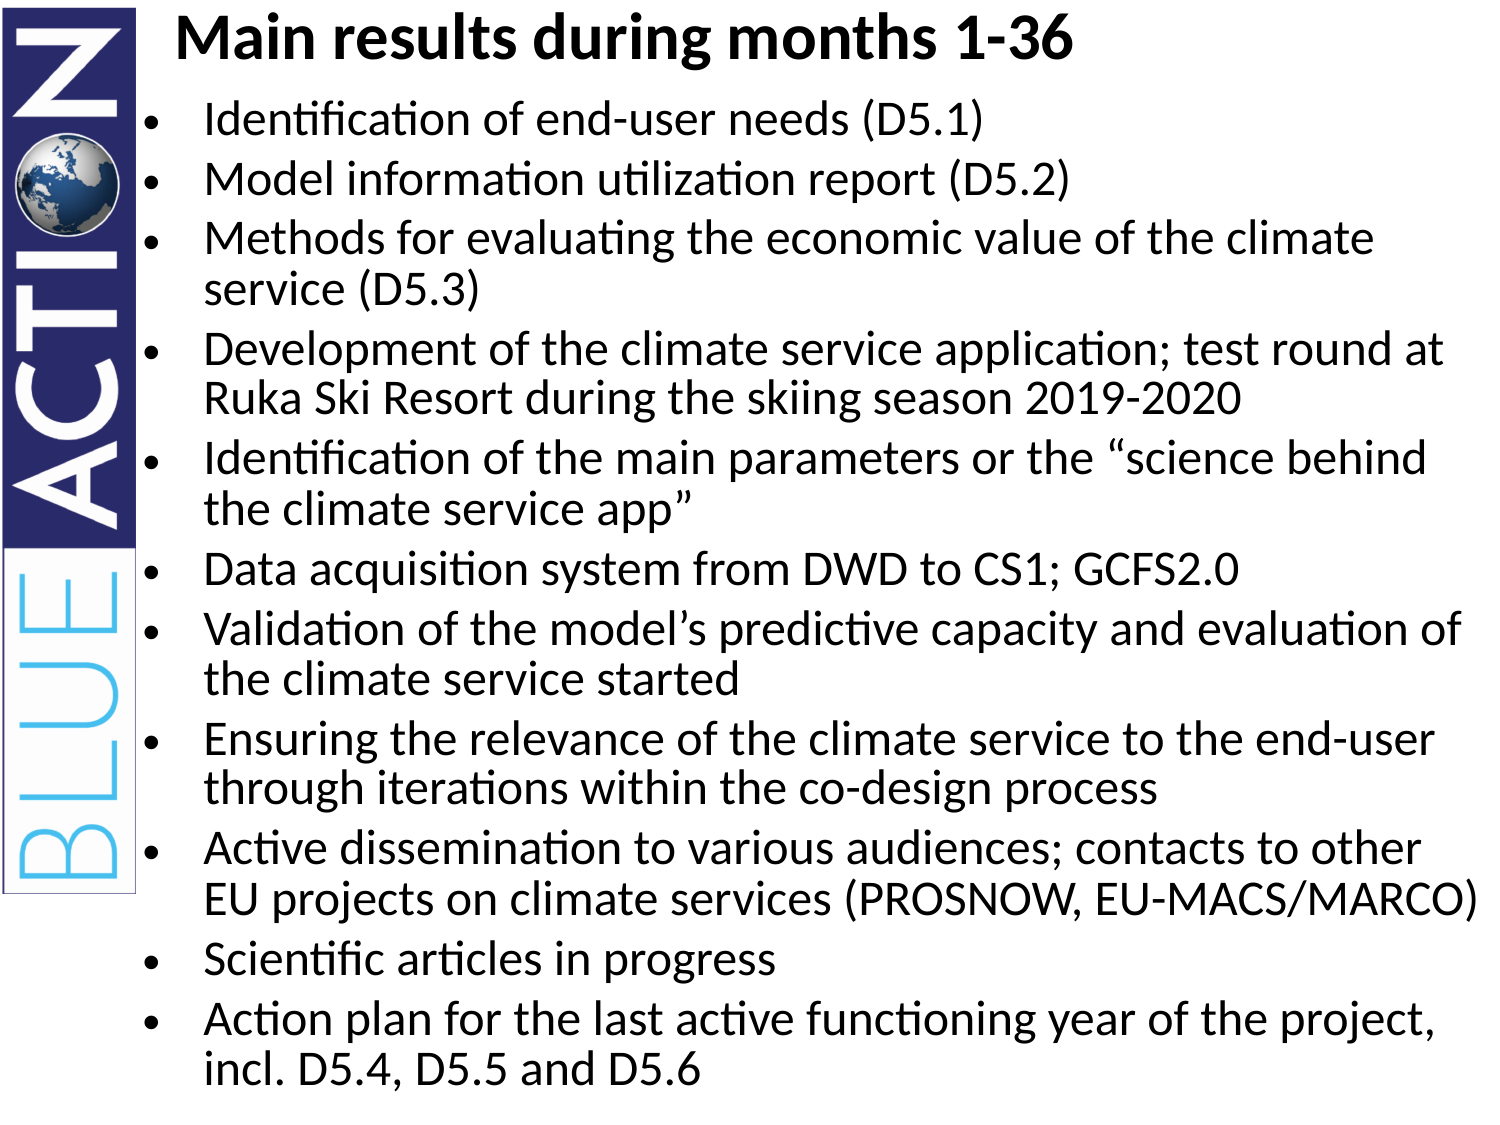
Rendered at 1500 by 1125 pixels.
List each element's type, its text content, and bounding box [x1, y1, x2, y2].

list Identification of end-user needs (D5.1) Model information utilization report (D5.2) Methods for evaluating the economic value of the climate service (D5.3) Development of the climate service application; test round at Ruka Ski Resort during the skiing season 2019-2020 Identification of the main parameters or the “science behind the climate service app” Data acquisition system from DWD to CS1; GCFS2.0 Validation of the model’s predictive capacity and evaluation of the climate service started Ensuring the relevance of the climate service to the end-user through iterations within the co-design process Active dissemination to various audiences; contacts to other EU projects on climate services (PROSNOW, EU-MACS/MARCO) Scientific articles in progress Action plan for the last active functioning year of the project, incl. D5.4, D5.5 and D5.6 [127, 90, 1500, 1108]
title Main results during months 1-36 [159, 0, 1483, 90]
picture [3, 8, 136, 893]
